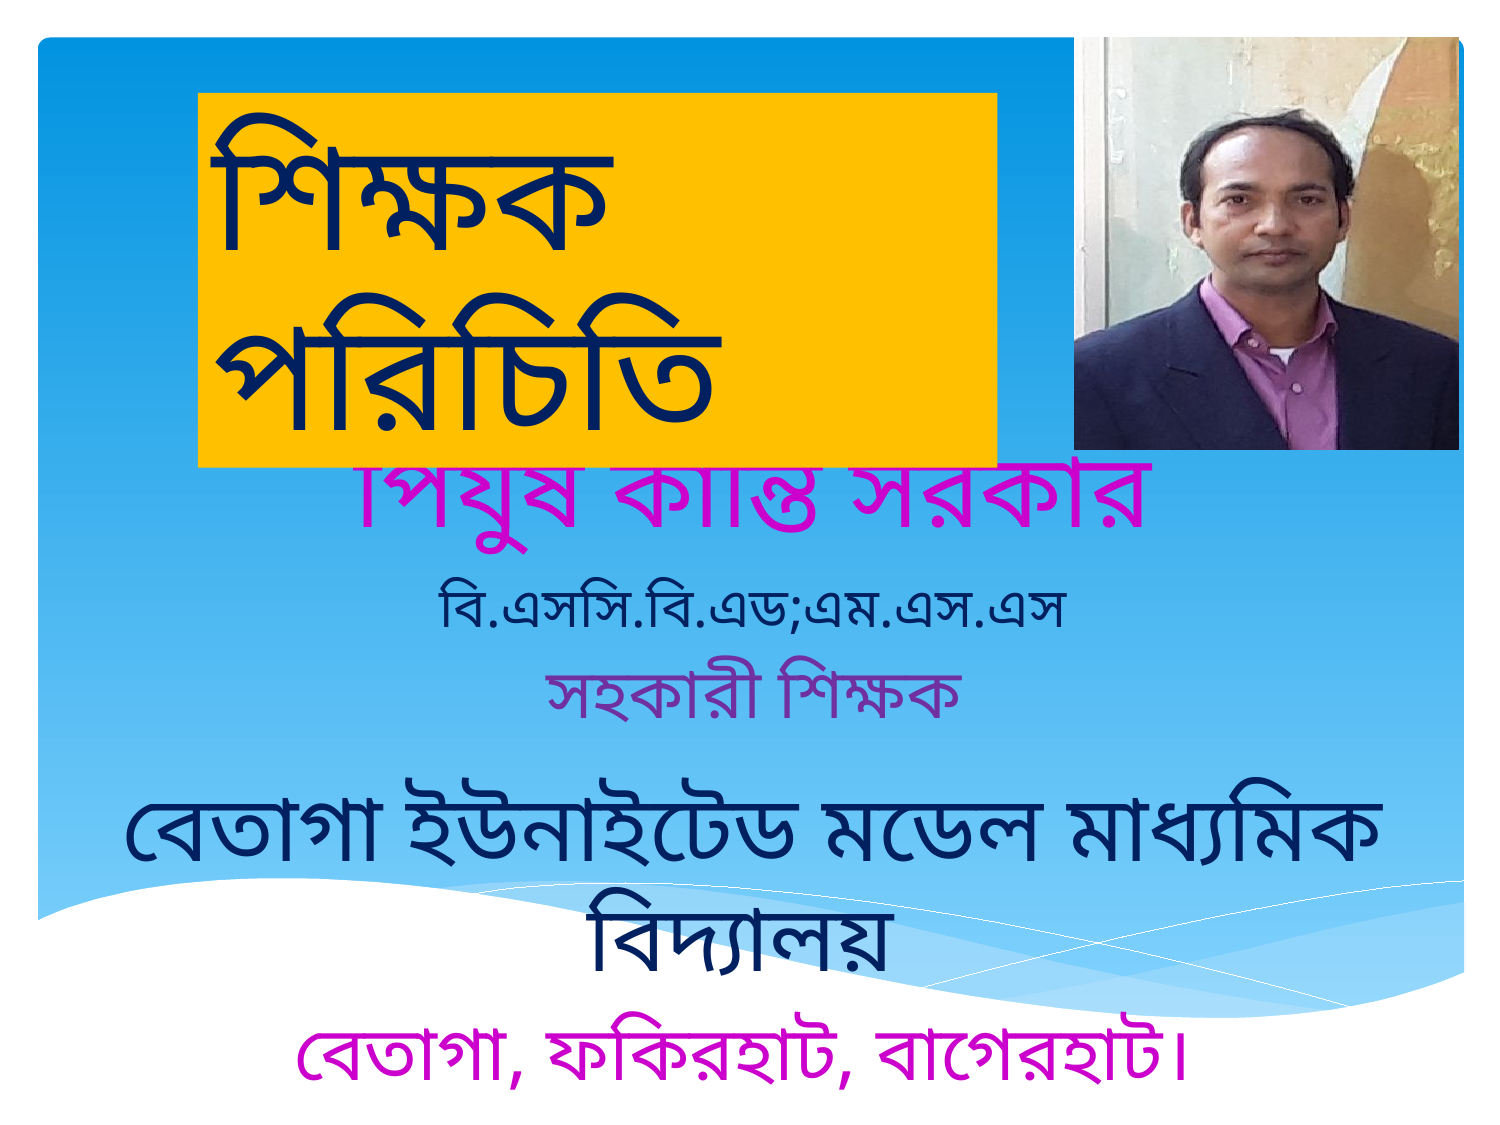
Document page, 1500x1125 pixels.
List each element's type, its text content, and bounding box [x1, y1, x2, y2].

title পিযুষ কান্তি সরকার বি.এসসি.বি.এড;এম.এস.এস সহকারী শিক্ষক [109, 321, 1397, 757]
text_box শিক্ষক পরিচিতি [197, 92, 998, 468]
picture [1074, 37, 1459, 451]
subtitle বেতাগা ইউনাইটেড মডেল মাধ্যমিক বিদ্যালয় বেতাগা, ফকিরহাট, বাগেরহাট। [62, 762, 1444, 975]
